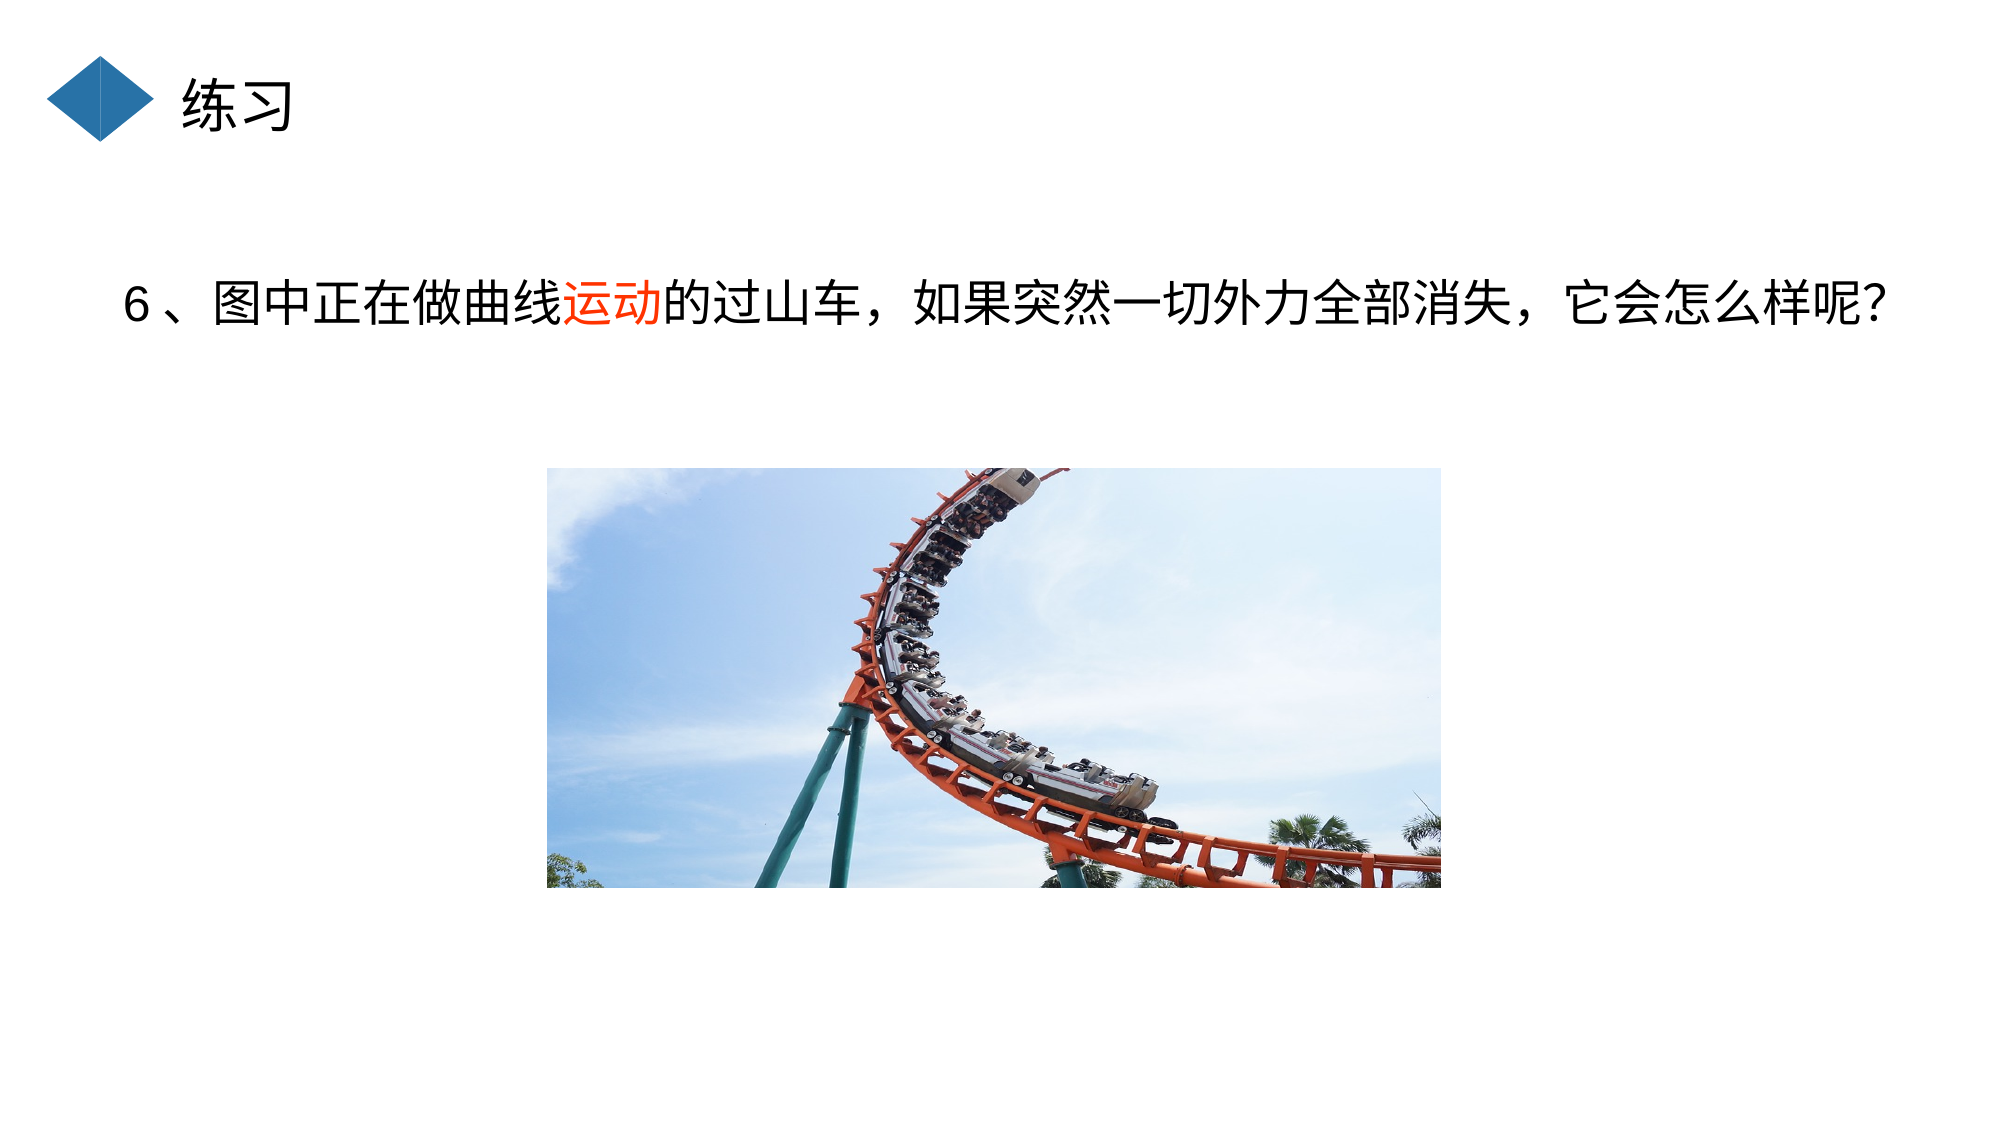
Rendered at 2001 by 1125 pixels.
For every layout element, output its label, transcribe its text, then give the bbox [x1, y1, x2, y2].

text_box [108, 264, 1908, 888]
text_box 练习 [165, 62, 312, 147]
